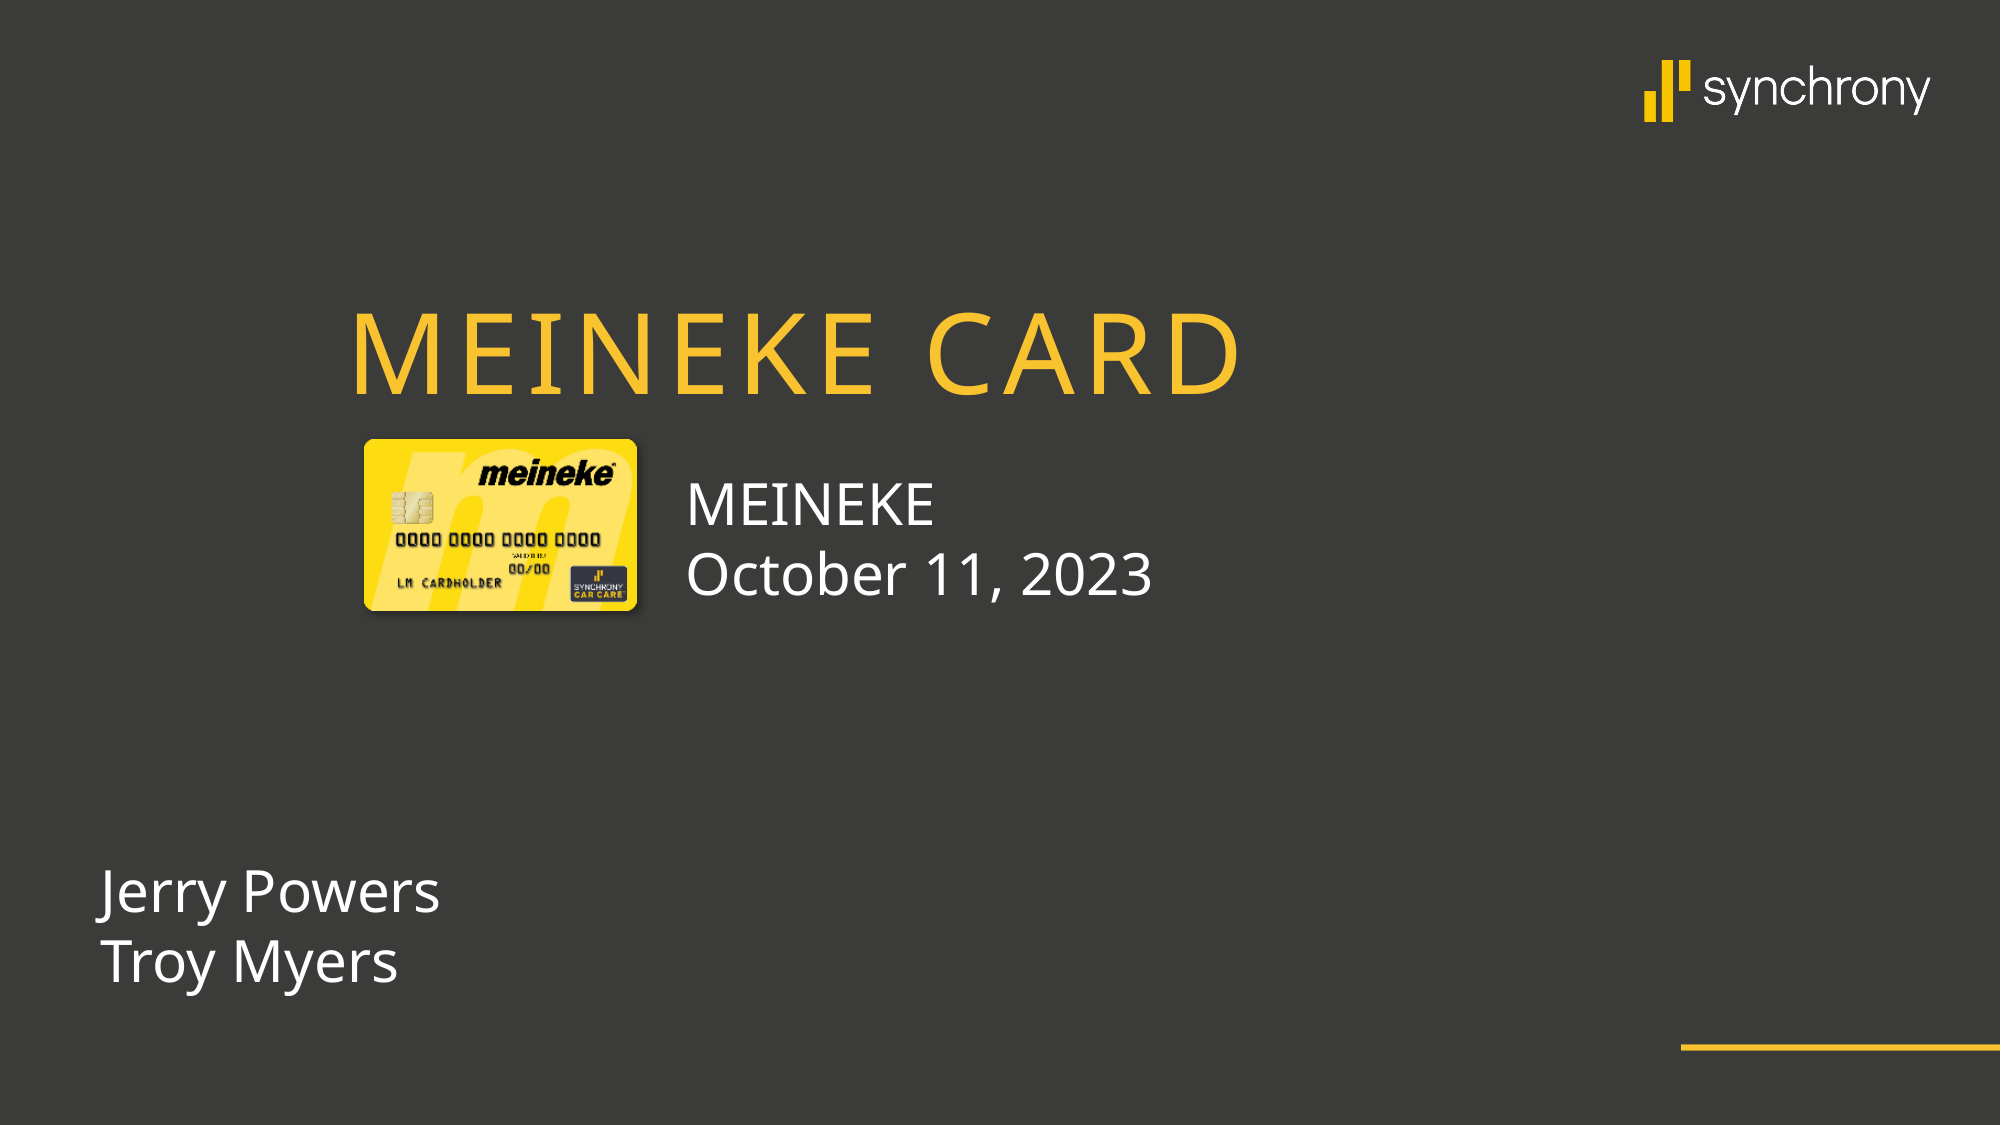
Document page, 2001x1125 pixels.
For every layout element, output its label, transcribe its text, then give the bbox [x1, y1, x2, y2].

picture [363, 438, 637, 611]
title MEINEKE CARD [346, 315, 1676, 546]
list MEINEKE October 11, 2023 [685, 546, 1315, 563]
text_box Jerry Powers Troy Myers [100, 847, 526, 1077]
